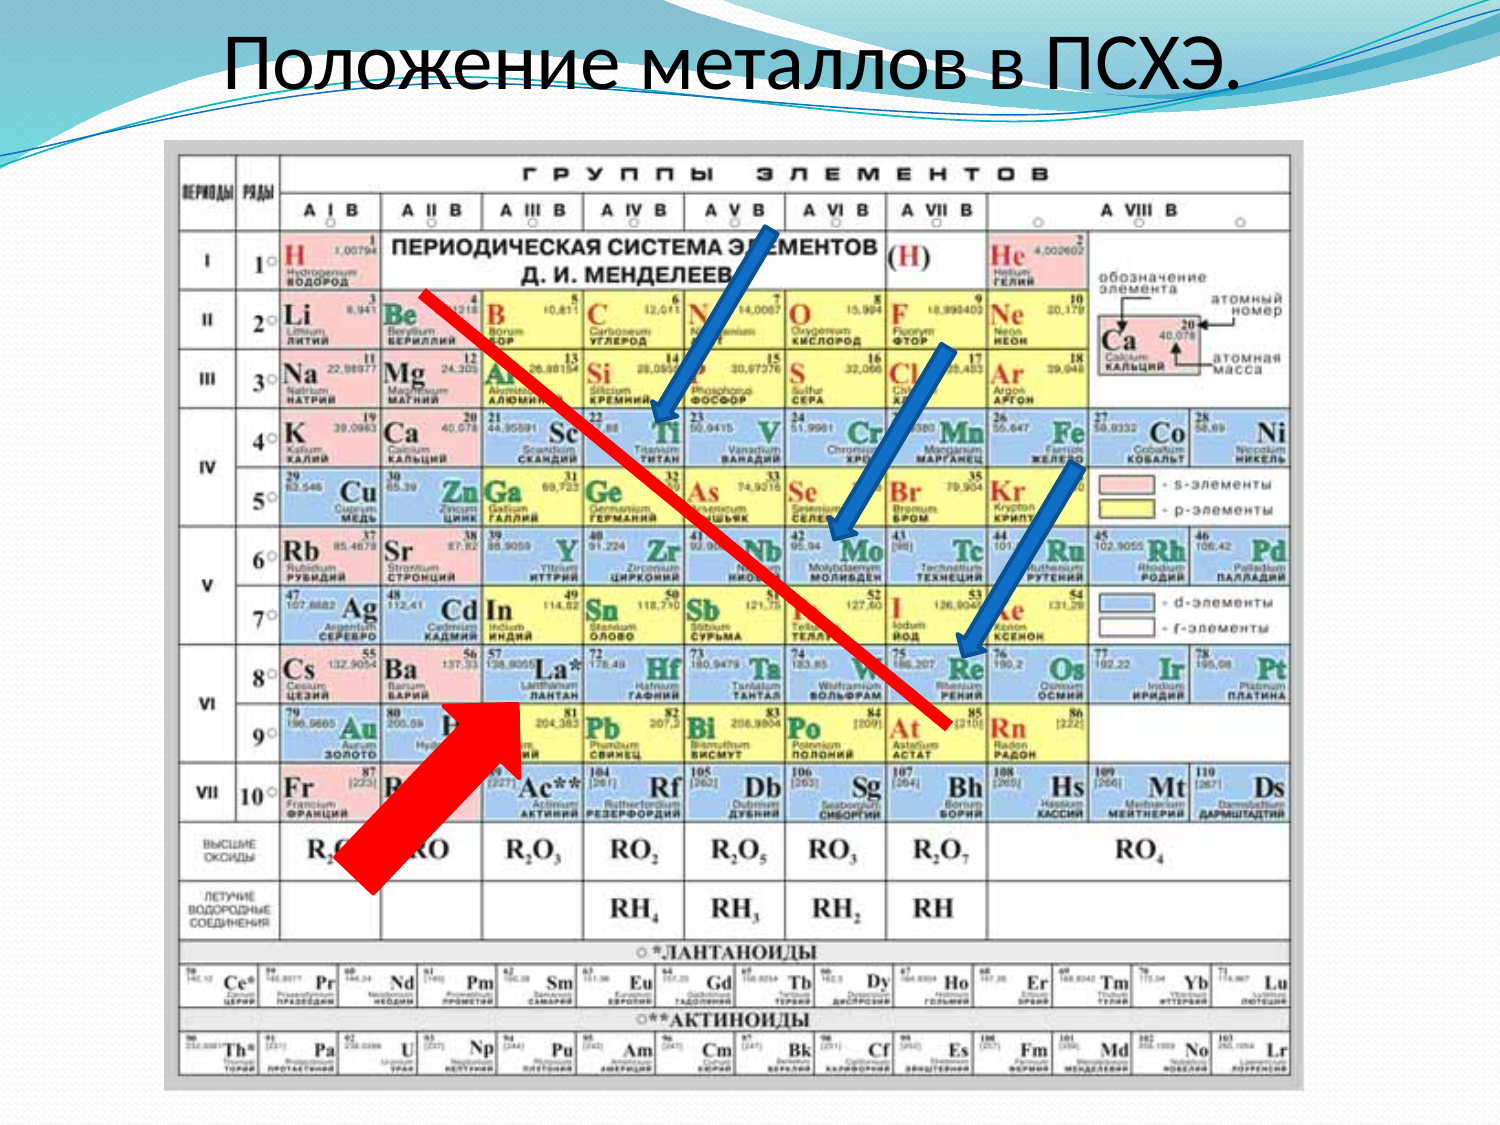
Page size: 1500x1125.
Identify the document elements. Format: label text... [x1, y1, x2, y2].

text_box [421, 292, 950, 727]
title Химические свойства металлов. [414, 293, 955, 740]
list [163, 140, 1307, 1093]
title Положение металлов в ПСХЭ. [58, 0, 1409, 106]
